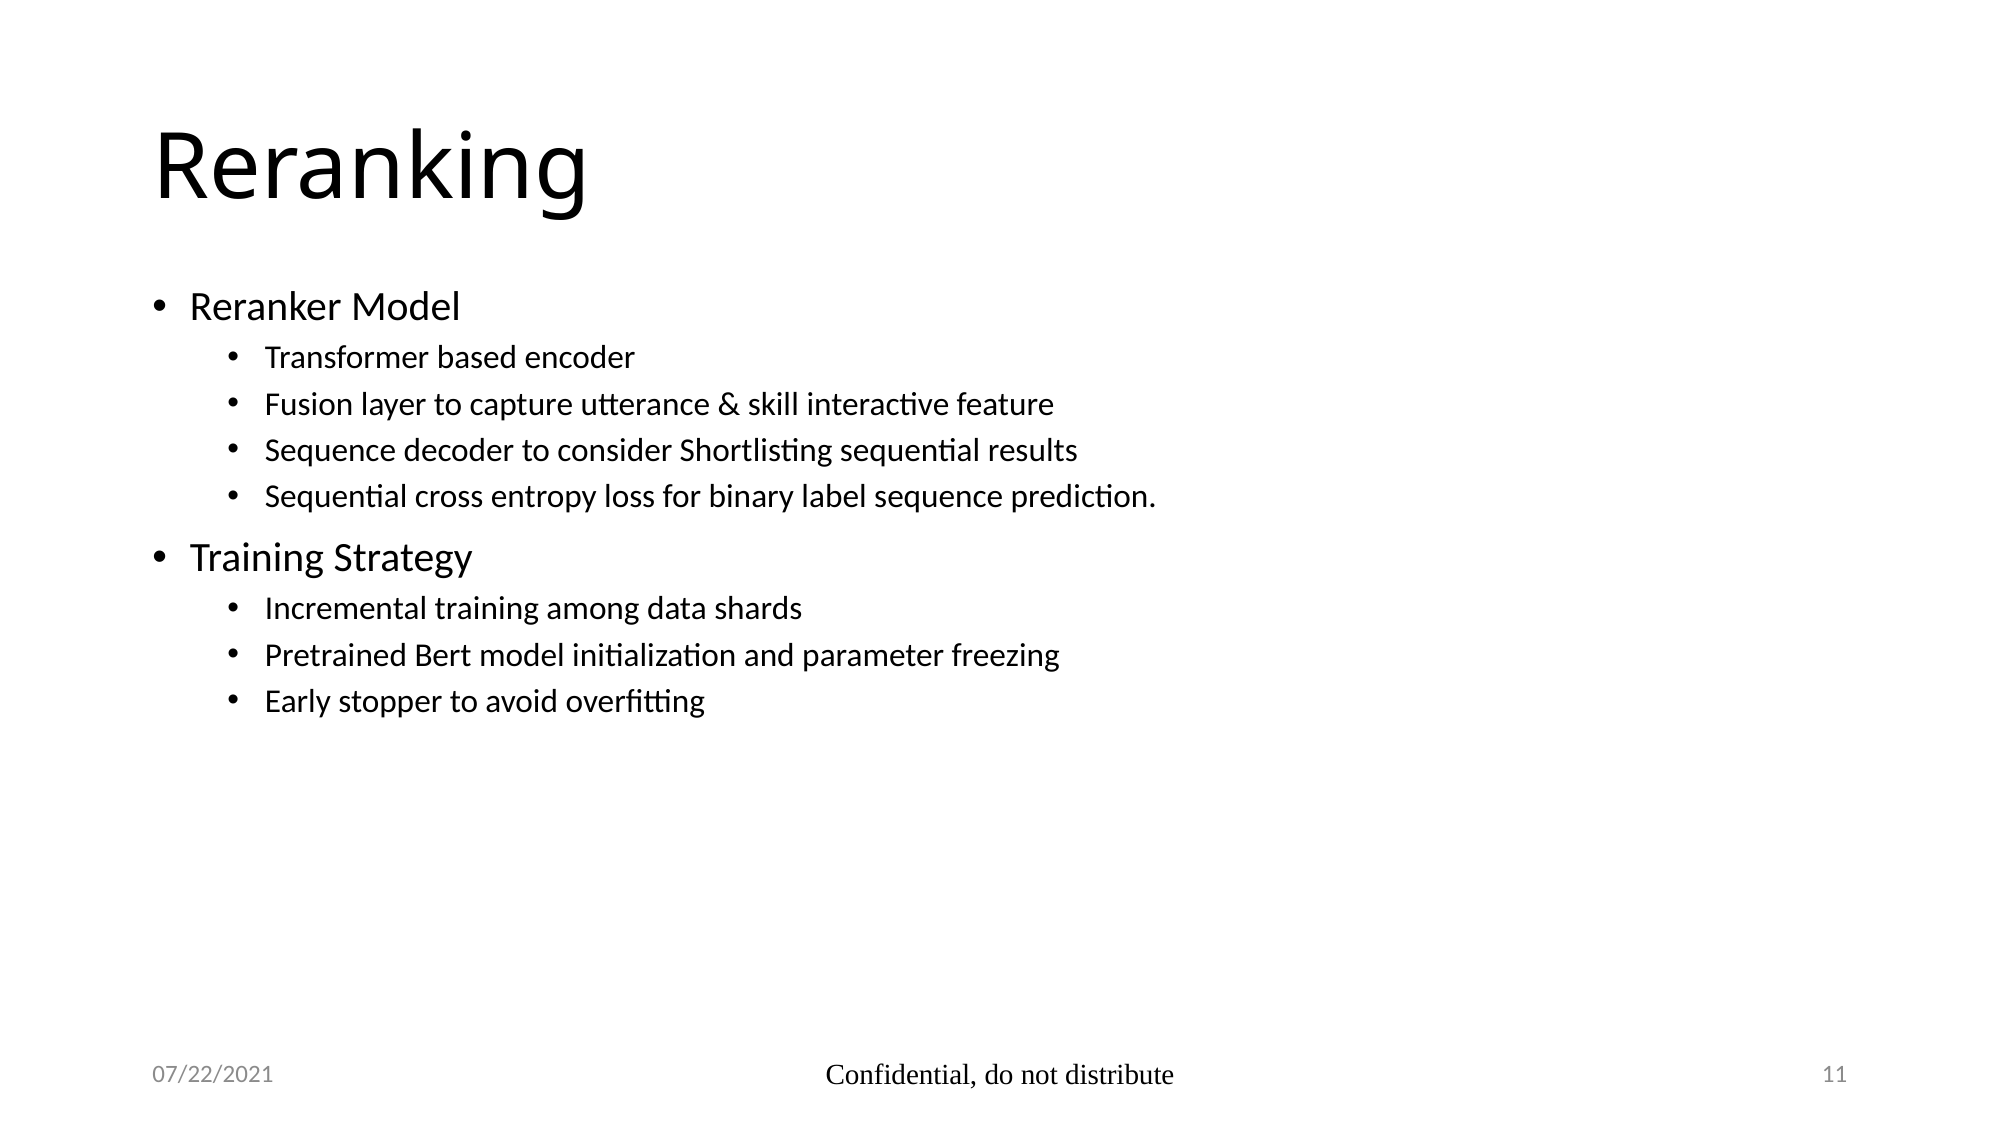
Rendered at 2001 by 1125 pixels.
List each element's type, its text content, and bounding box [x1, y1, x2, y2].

footer Confidential, do not distribute [662, 1042, 1338, 1103]
slide_number 11 [1412, 1042, 1863, 1103]
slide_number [137, 1042, 588, 1103]
text_box Reranker Model Transformer based encoder Fusion layer to capture utterance & skill interactive feature Sequence decoder to consider Shortlisting sequential results Sequential cross entropy loss for binary label sequence prediction. Training Strategy Incremental training among data shards Pretrained Bert model initialization and parameter freezing Early stopper to avoid overfitting [137, 277, 1839, 961]
title Reranking [137, 59, 1863, 278]
